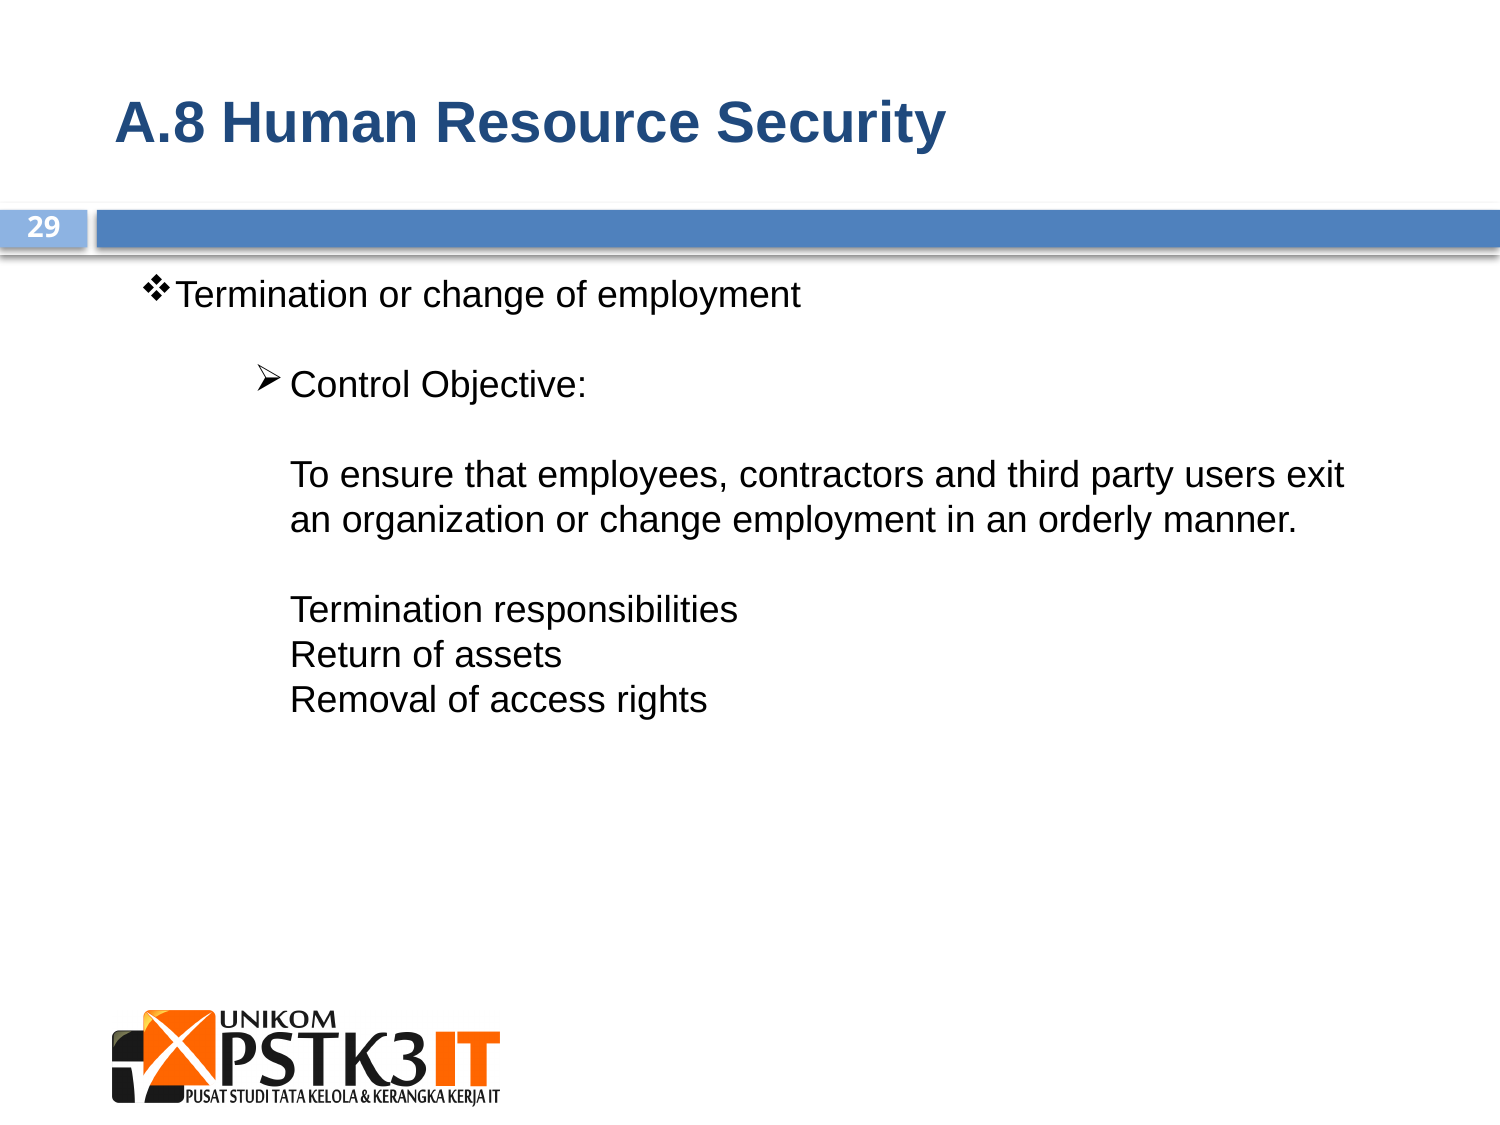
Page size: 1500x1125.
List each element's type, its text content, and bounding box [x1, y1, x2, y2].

slide_number 29 [0, 208, 88, 249]
text_box Termination or change of employment Control Objective: To ensure that employees, contractors and third party users exit an organization or change employment in an orderly manner. Termination responsibilities Return of assets Removal of access rights [124, 262, 1400, 728]
title A.8 Human Resource Security [99, 37, 1438, 201]
picture [112, 1010, 500, 1107]
